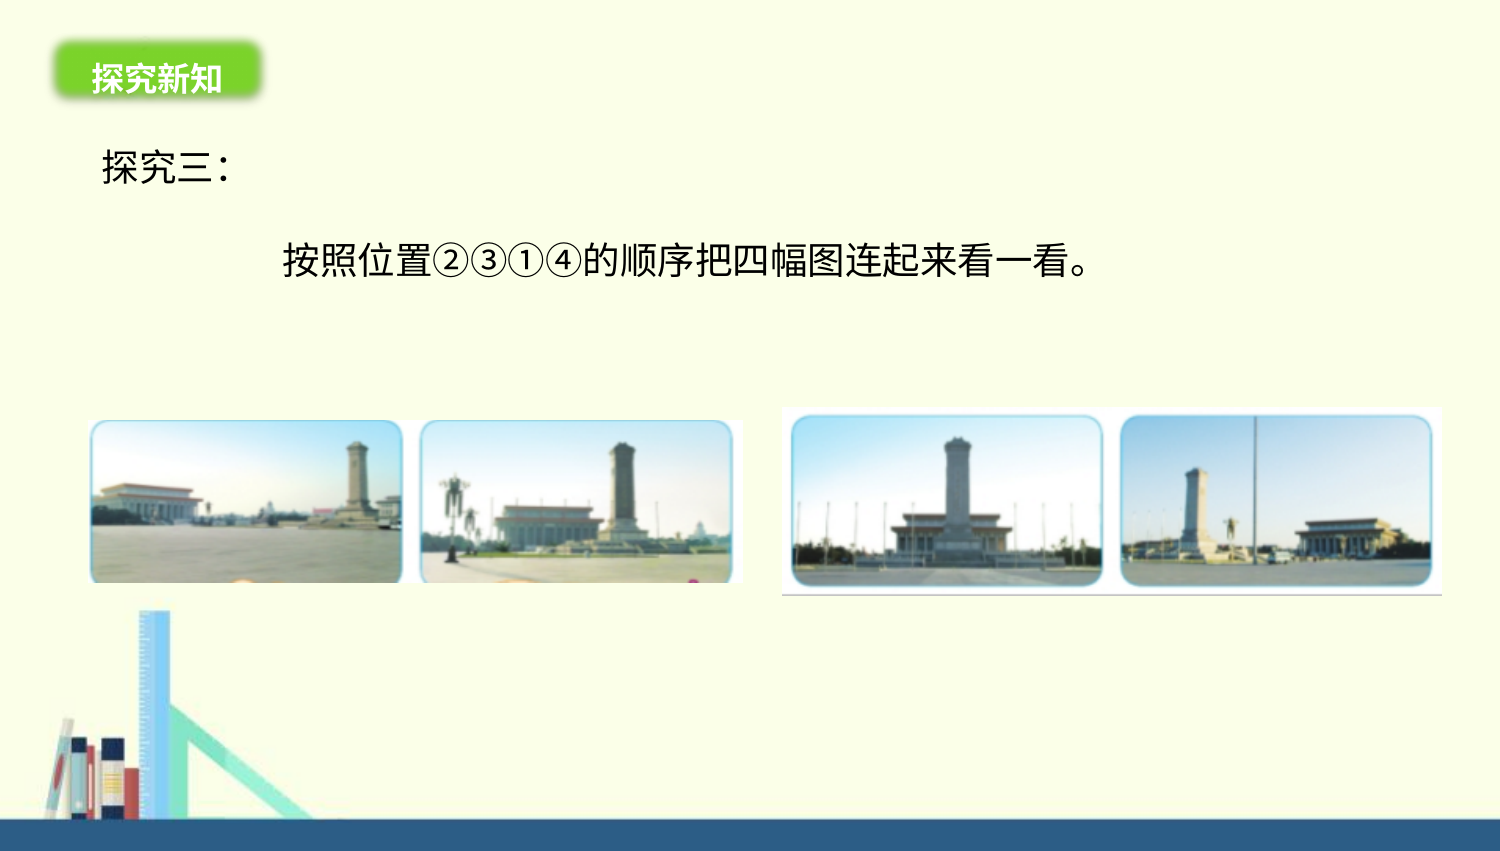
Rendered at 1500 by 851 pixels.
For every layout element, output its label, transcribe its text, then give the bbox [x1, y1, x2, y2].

text_box 探究三： [88, 114, 268, 207]
text_box 探究新知 [63, 48, 253, 88]
picture [0, 0, 1500, 851]
text_box 按照位置②③①④的顺序把四幅图连起来看一看。 [267, 207, 1281, 290]
